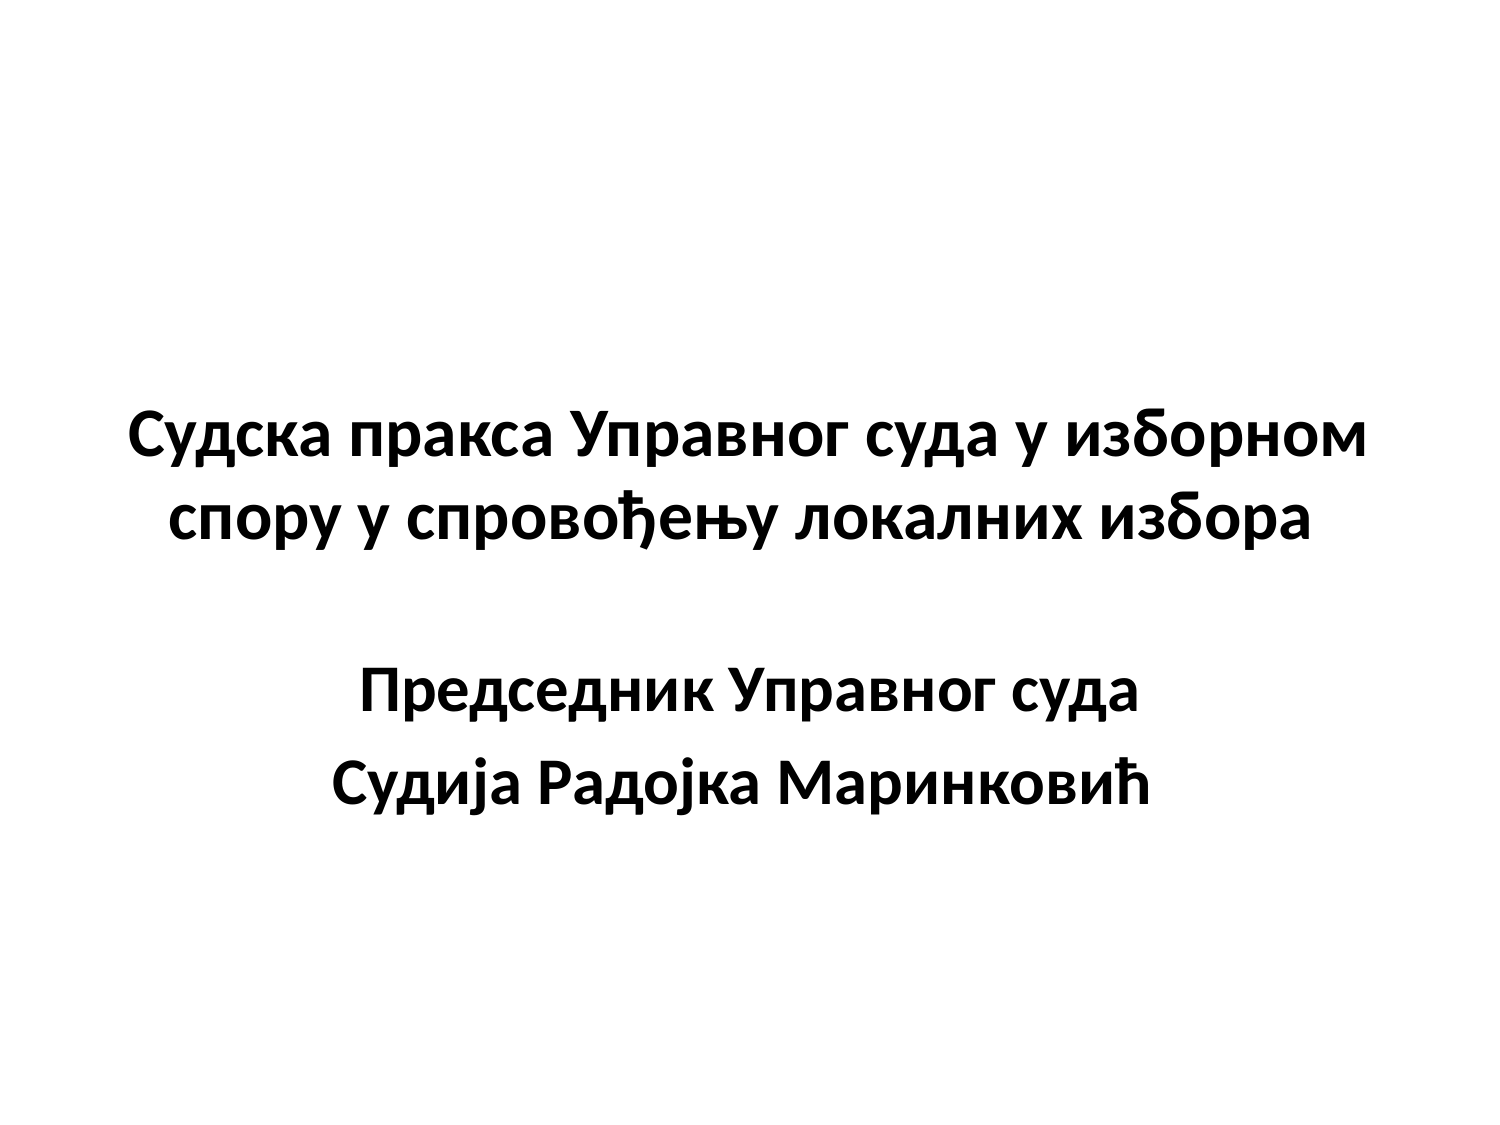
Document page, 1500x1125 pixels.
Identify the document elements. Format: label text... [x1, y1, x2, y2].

title Судска пракса Управног суда у изборном спору у спровођењу локалних избора [112, 349, 1388, 591]
subtitle Председник Управног суда Судија Радојка Маринковић [225, 637, 1275, 925]
